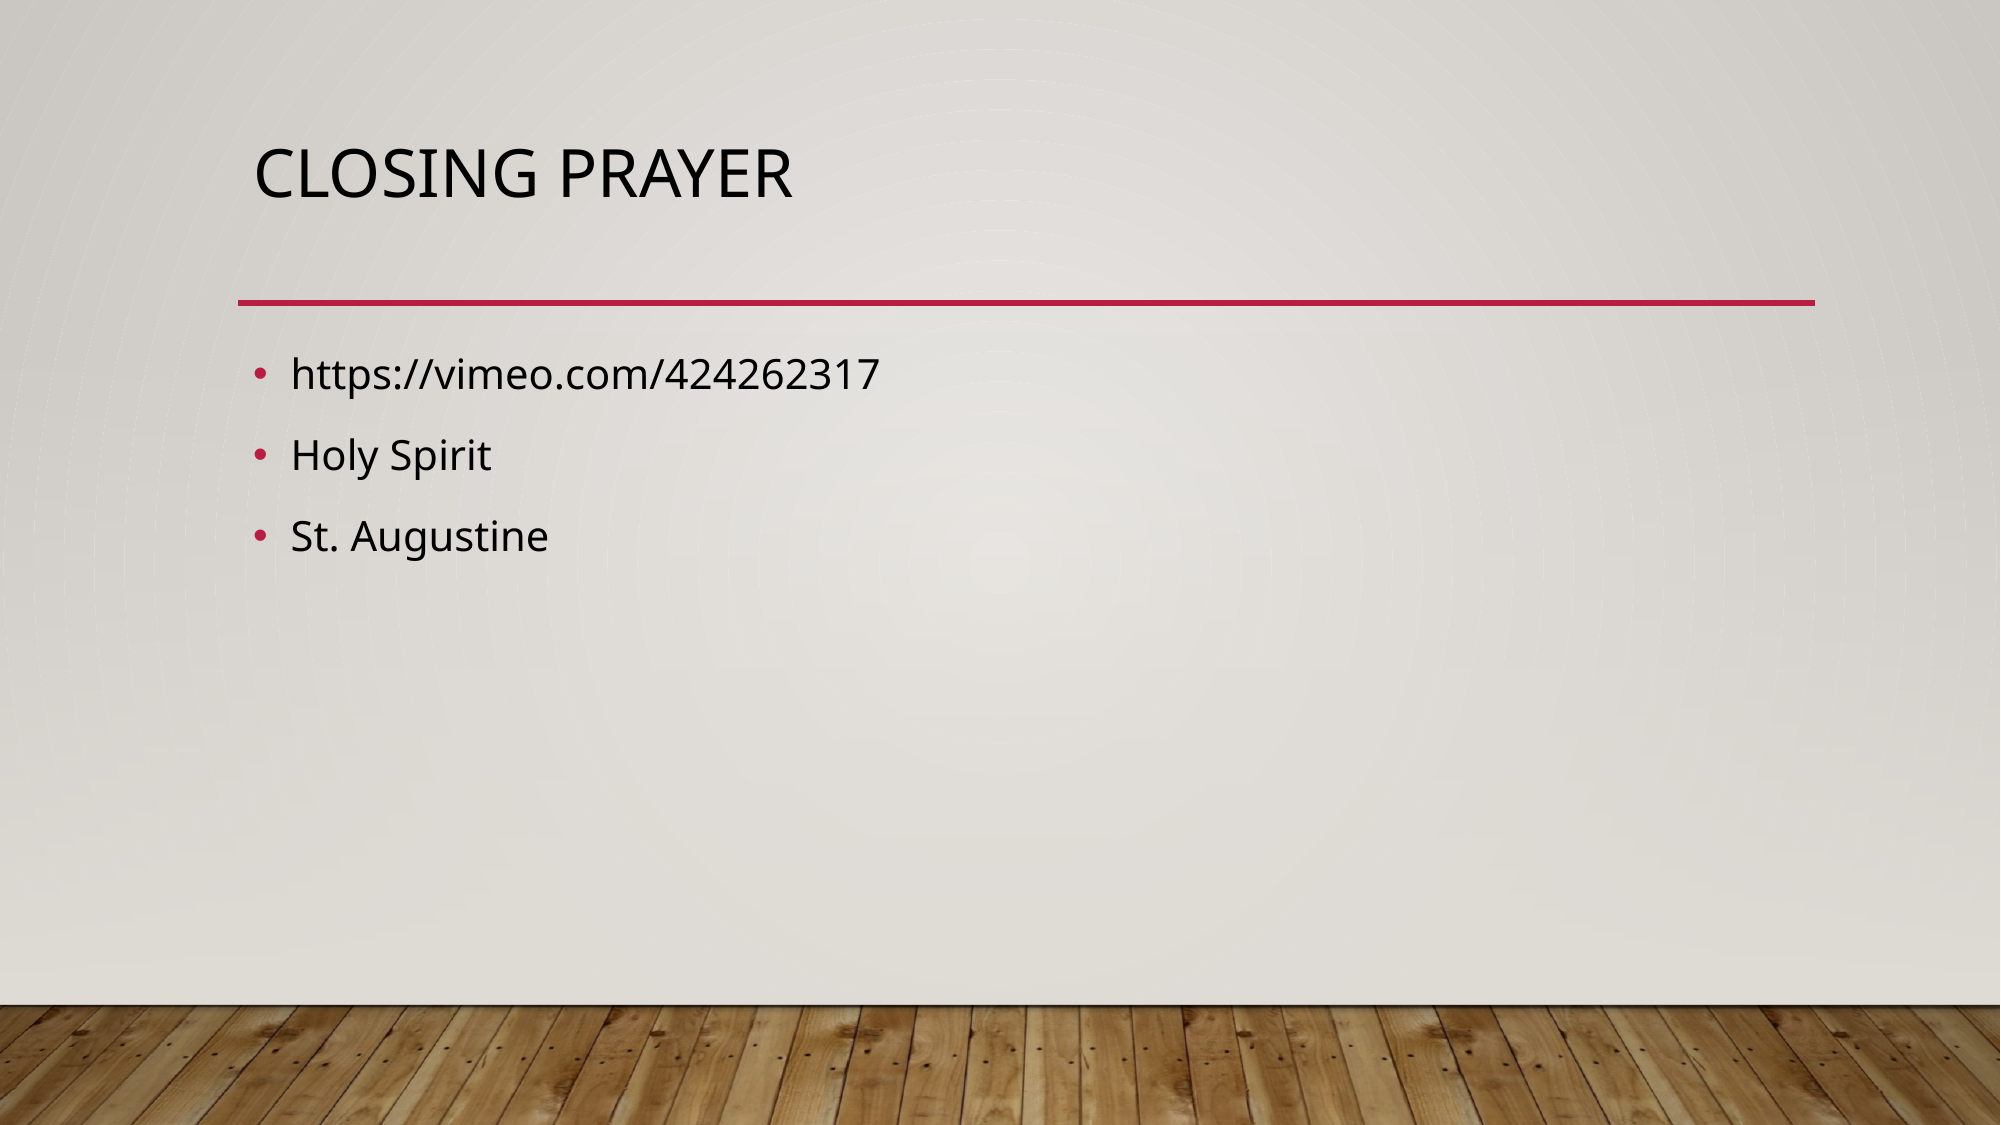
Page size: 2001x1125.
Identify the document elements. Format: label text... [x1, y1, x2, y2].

list https://vimeo.com/424262317 Holy Spirit St. Augustine [238, 330, 1814, 897]
picture [0, 1005, 2000, 1125]
title Closing Prayer [238, 131, 1814, 305]
